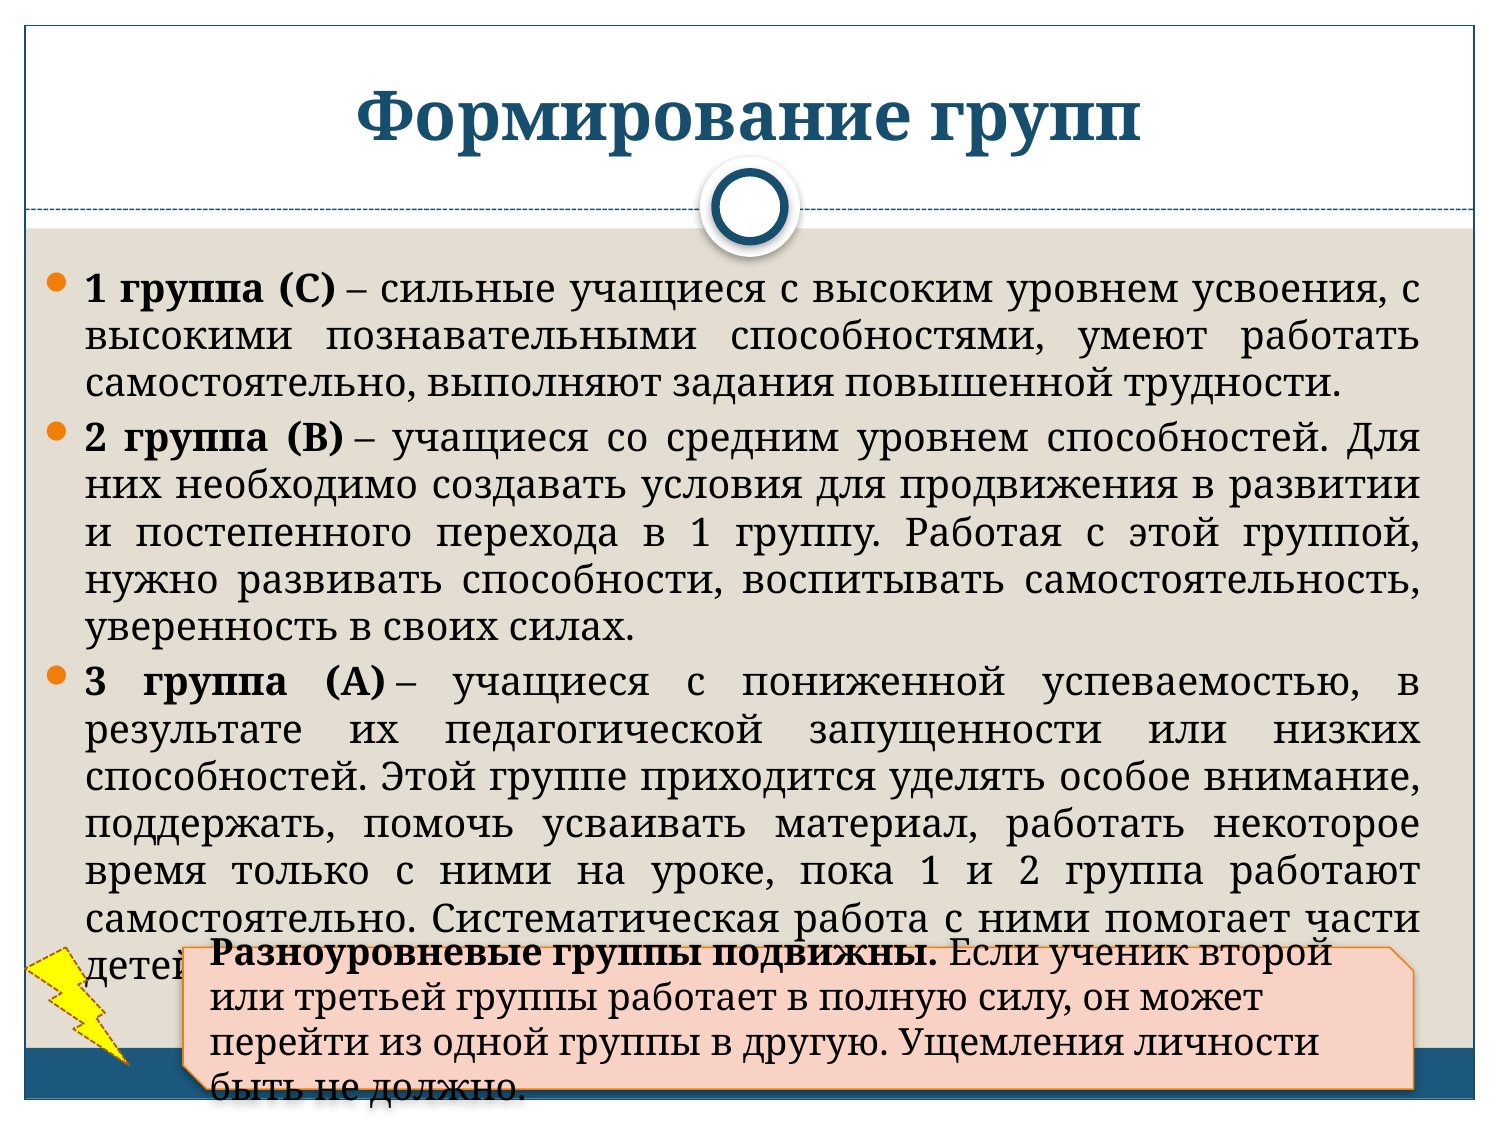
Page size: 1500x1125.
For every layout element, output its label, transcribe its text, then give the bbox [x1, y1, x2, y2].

text_box [23, 946, 130, 1067]
list 1 группа (С) – сильные учащиеся с высоким уровнем усвоения, с высокими познавательными способностями, умеют работать самостоятельно, выполняют задания повышенной трудности. 2 группа (В) – учащиеся со средним уровнем способностей. Для них необходимо создавать условия для продвижения в развитии и постепенного перехода в 1 группу. Работая с этой группой, нужно развивать способности, воспитывать самостоятельность, уверенность в своих силах. 3 группа (А) – учащиеся с пониженной успеваемостью, в результате их педагогической запущенности или низких способностей. Этой группе приходится уделять особое внимание, поддержать, помочь усваивать материал, работать некоторое время только с ними на уроке, пока 1 и 2 группа работают самостоятельно. Систематическая работа с ними помогает части детей перейти на работу 2 группы. [29, 255, 1437, 1012]
text_box Разноуровневые группы подвижны. Если ученик второй или третьей группы работает в полную силу, он может перейти из одной группы в другую. Ущемления личности быть не должно. [182, 946, 1415, 1090]
title Формирование групп [49, 37, 1450, 162]
